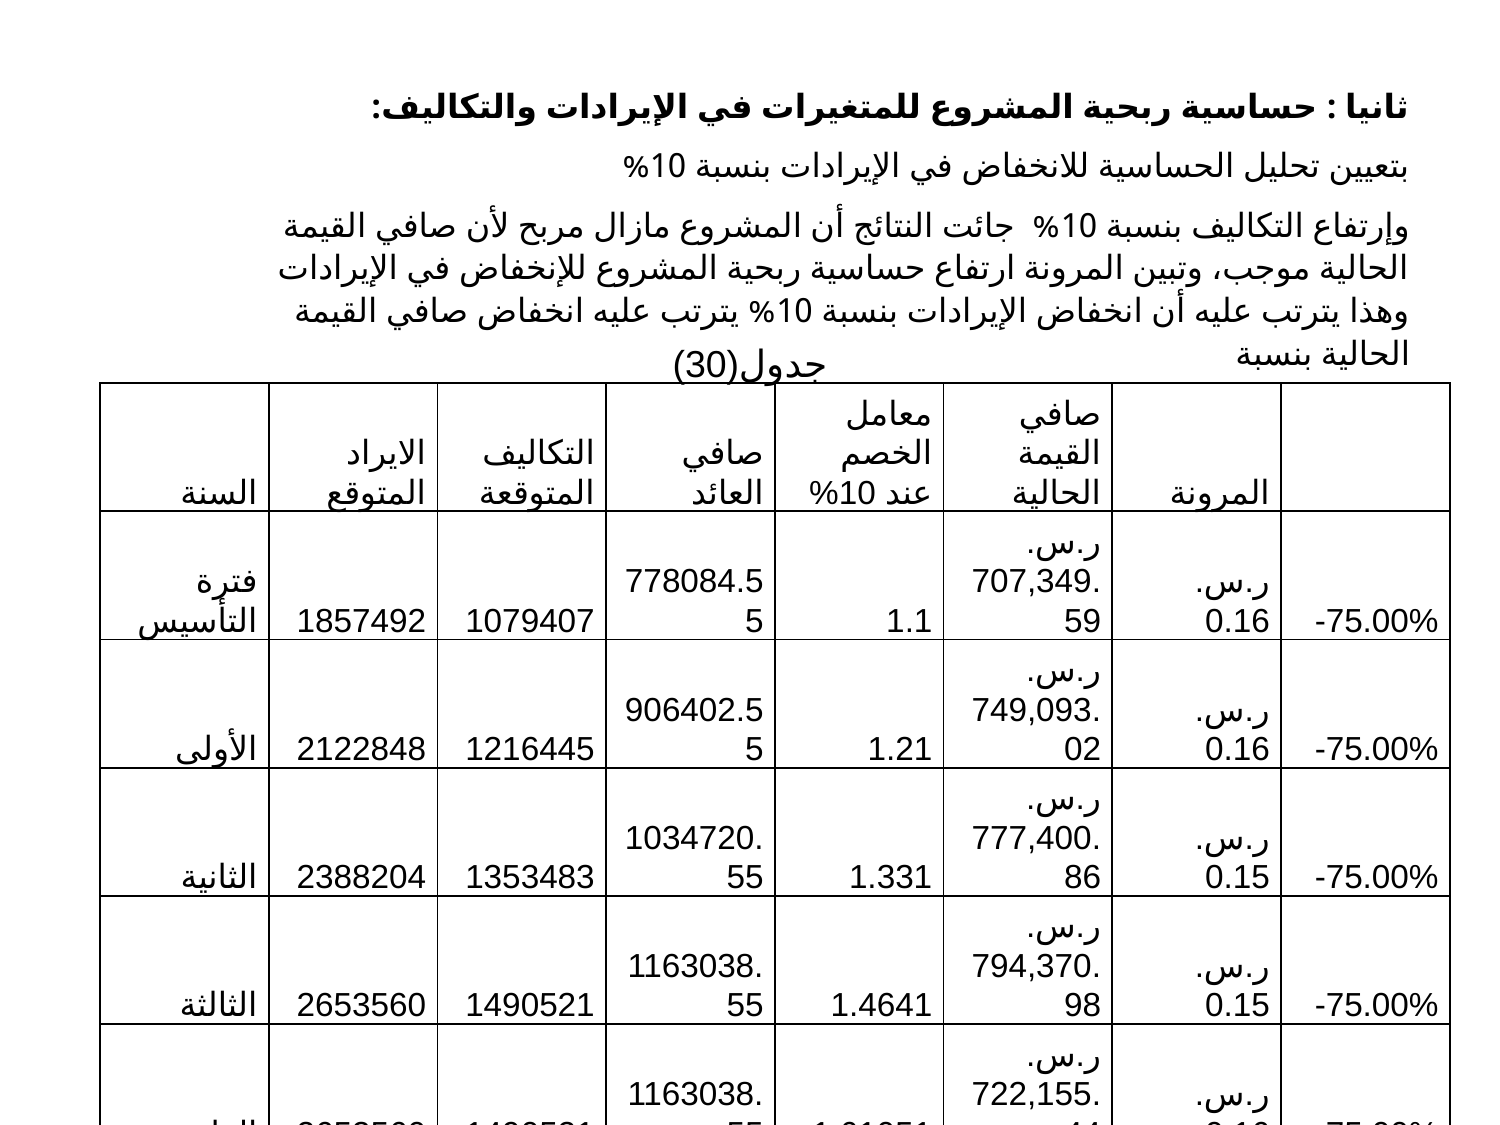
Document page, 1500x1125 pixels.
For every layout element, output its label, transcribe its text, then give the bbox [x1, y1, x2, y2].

table_cell 778084.55 [607, 512, 774, 639]
table_cell 1490521 [438, 897, 605, 1023]
table_cell الثالثة [101, 897, 268, 1023]
table_cell 1.331 [776, 769, 943, 895]
table_cell ر.س.‏ 707,349.59 [944, 512, 1111, 639]
table_cell ر.س.‏ 0.16 [1113, 640, 1280, 767]
table_cell 1.1 [776, 512, 943, 639]
table_cell 2653560 [270, 1025, 437, 1125]
table_cell 2122848 [270, 640, 437, 767]
table_header الايراد المتوقع [270, 384, 437, 510]
table_header صافي العائد [607, 384, 774, 510]
table_cell ر.س.‏ 0.16 [1113, 512, 1280, 639]
table_cell ر.س.‏ 794,370.98 [944, 897, 1111, 1023]
table_cell -75.00% [1282, 640, 1449, 767]
table_cell ر.س.‏ 0.15 [1113, 769, 1280, 895]
table_cell ر.س.‏ 722,155.44 [944, 1025, 1111, 1125]
table_cell 1857492 [270, 512, 437, 639]
table_header معامل الخصم عند 10% [776, 384, 943, 510]
text_box ثانيا : حساسية ربحية المشروع للمتغيرات في الإيرادات والتكاليف: بتعيين تحليل الحساسية للانخفاض في الإيرادات بنسبة 10% وإرتفاع التكاليف بنسبة 10% جائت النتائج أن المشروع مازال مربح لأن صافي القيمة الحالية موجب، وتبين المرونة ارتفاع حساسية ربحية المشروع للإنخفاض في الإيرادات وهذا يترتب عليه أن انخفاض الإيرادات بنسبة 10% يترتب عليه انخفاض صافي القيمة الحالية بنسبة [200, 74, 1425, 380]
table_cell 2388204 [270, 769, 437, 895]
table_cell 1163038.55 [607, 897, 774, 1023]
table_cell فترة التأسيس [101, 512, 268, 639]
table_cell 1163038.55 [607, 1025, 774, 1125]
table_cell ر.س.‏ 0.15 [1113, 897, 1280, 1023]
table_cell 2653560 [270, 897, 437, 1023]
table_cell الأولى [101, 640, 268, 767]
table_cell -75.00% [1282, 769, 1449, 895]
table_header [1282, 384, 1449, 510]
table_cell الثانية [101, 769, 268, 895]
table_cell 1490521 [438, 1025, 605, 1125]
table_cell 1034720.55 [607, 769, 774, 895]
table_cell 1353483 [438, 769, 605, 895]
table_cell ر.س.‏ 777,400.86 [944, 769, 1111, 895]
table_cell 1.21 [776, 640, 943, 767]
table_cell 1079407 [438, 512, 605, 639]
table_header المرونة [1113, 384, 1280, 510]
table_cell 1216445 [438, 640, 605, 767]
table_cell ر.س.‏ 0.16 [1113, 1025, 1280, 1125]
table_cell -75.00% [1282, 1025, 1449, 1125]
table_cell 906402.55 [607, 640, 774, 767]
table_header صافي القيمة الحالية [944, 384, 1111, 510]
table_header التكاليف المتوقعة [438, 384, 605, 510]
table_header السنة [101, 384, 268, 510]
table_cell ر.س.‏ 749,093.02 [944, 640, 1111, 767]
table_cell الرابعة [101, 1025, 268, 1125]
text_box جدول(30) [657, 332, 843, 393]
table_cell 1.61051 [776, 1025, 943, 1125]
table_cell -75.00% [1282, 512, 1449, 639]
table_cell -75.00% [1282, 897, 1449, 1023]
table_cell 1.4641 [776, 897, 943, 1023]
